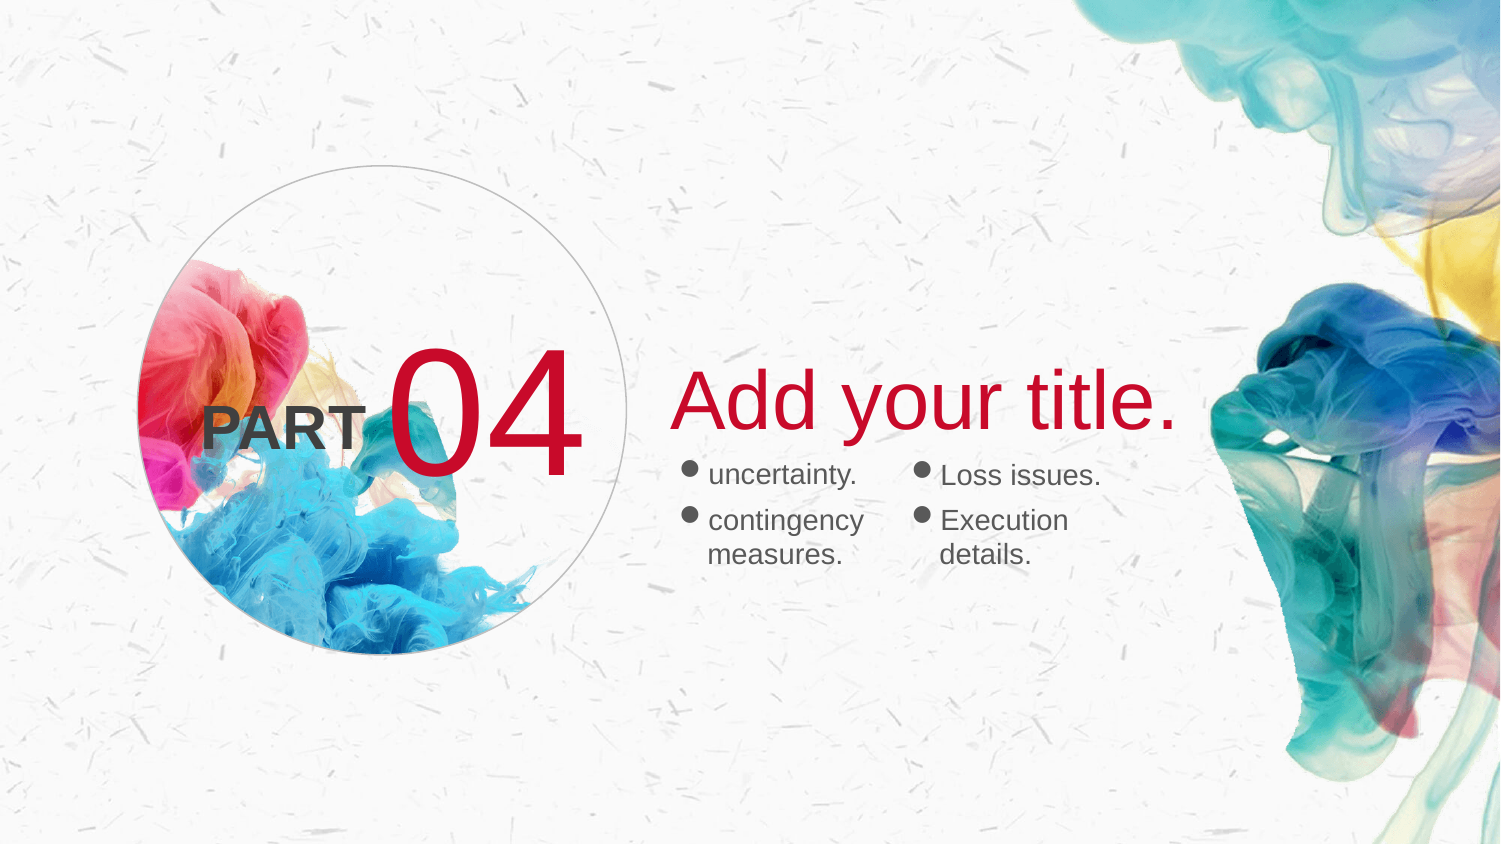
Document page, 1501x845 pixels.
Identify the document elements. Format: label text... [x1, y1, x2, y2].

text_box Loss issues. [911, 456, 1027, 492]
text_box PART [185, 379, 382, 470]
text_box 04 [320, 286, 653, 519]
text_box contingency measures. [679, 500, 911, 571]
picture [0, 0, 1501, 844]
text_box uncertainty. [679, 455, 871, 491]
text_box Add your title. [655, 339, 1027, 455]
text_box [137, 165, 601, 655]
text_box Execution details. [911, 500, 1027, 571]
